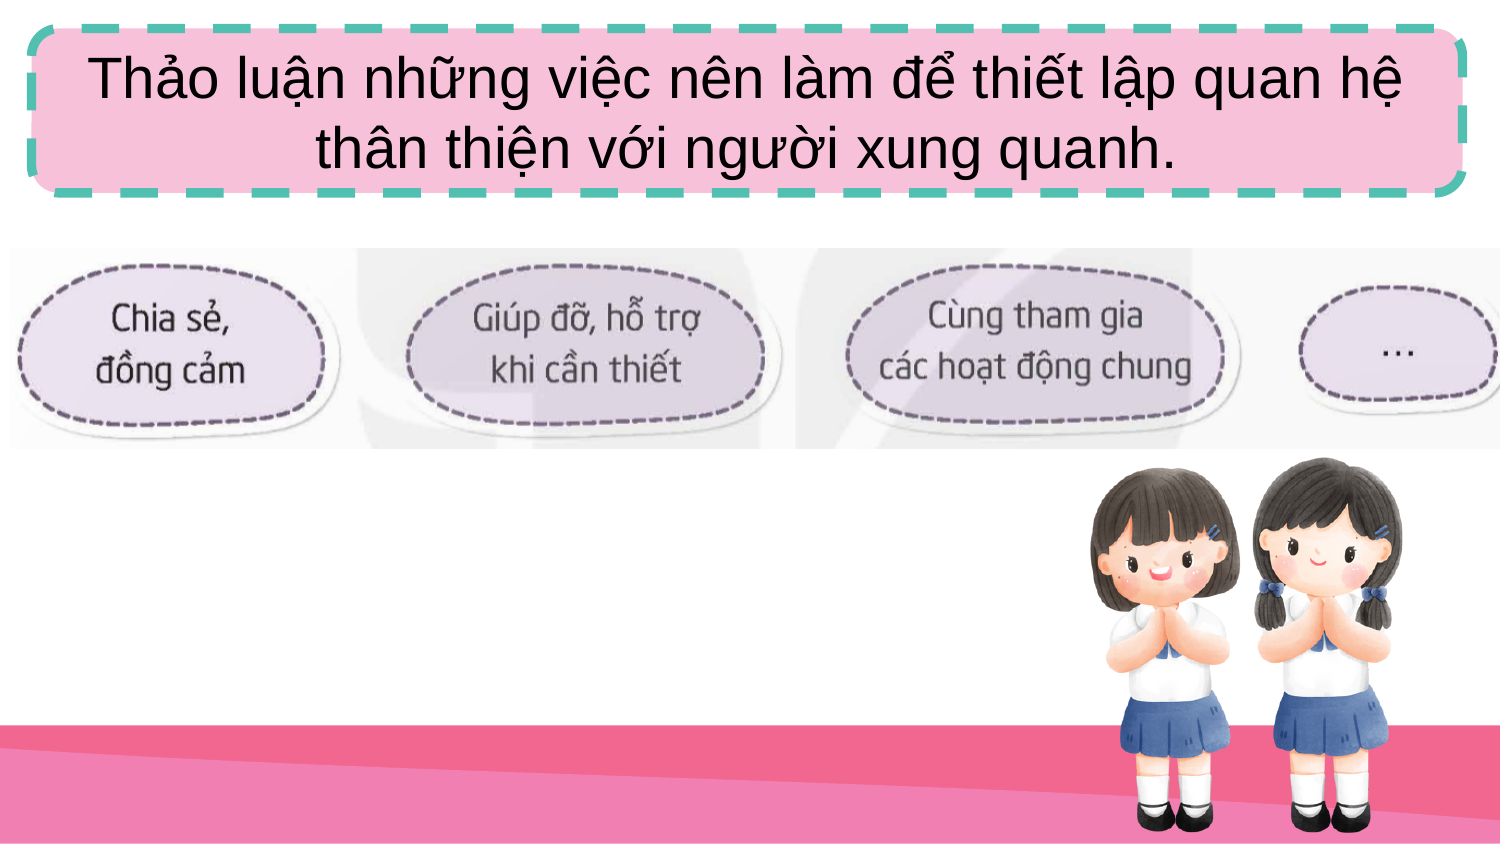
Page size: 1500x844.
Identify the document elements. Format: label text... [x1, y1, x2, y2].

text_box Thảo luận những việc nên làm để thiết lập quan hệ thân thiện với người xung quanh. [29, 26, 1465, 195]
picture [9, 247, 1500, 449]
text_box [1090, 457, 1403, 833]
text_box [0, 19, 1500, 270]
